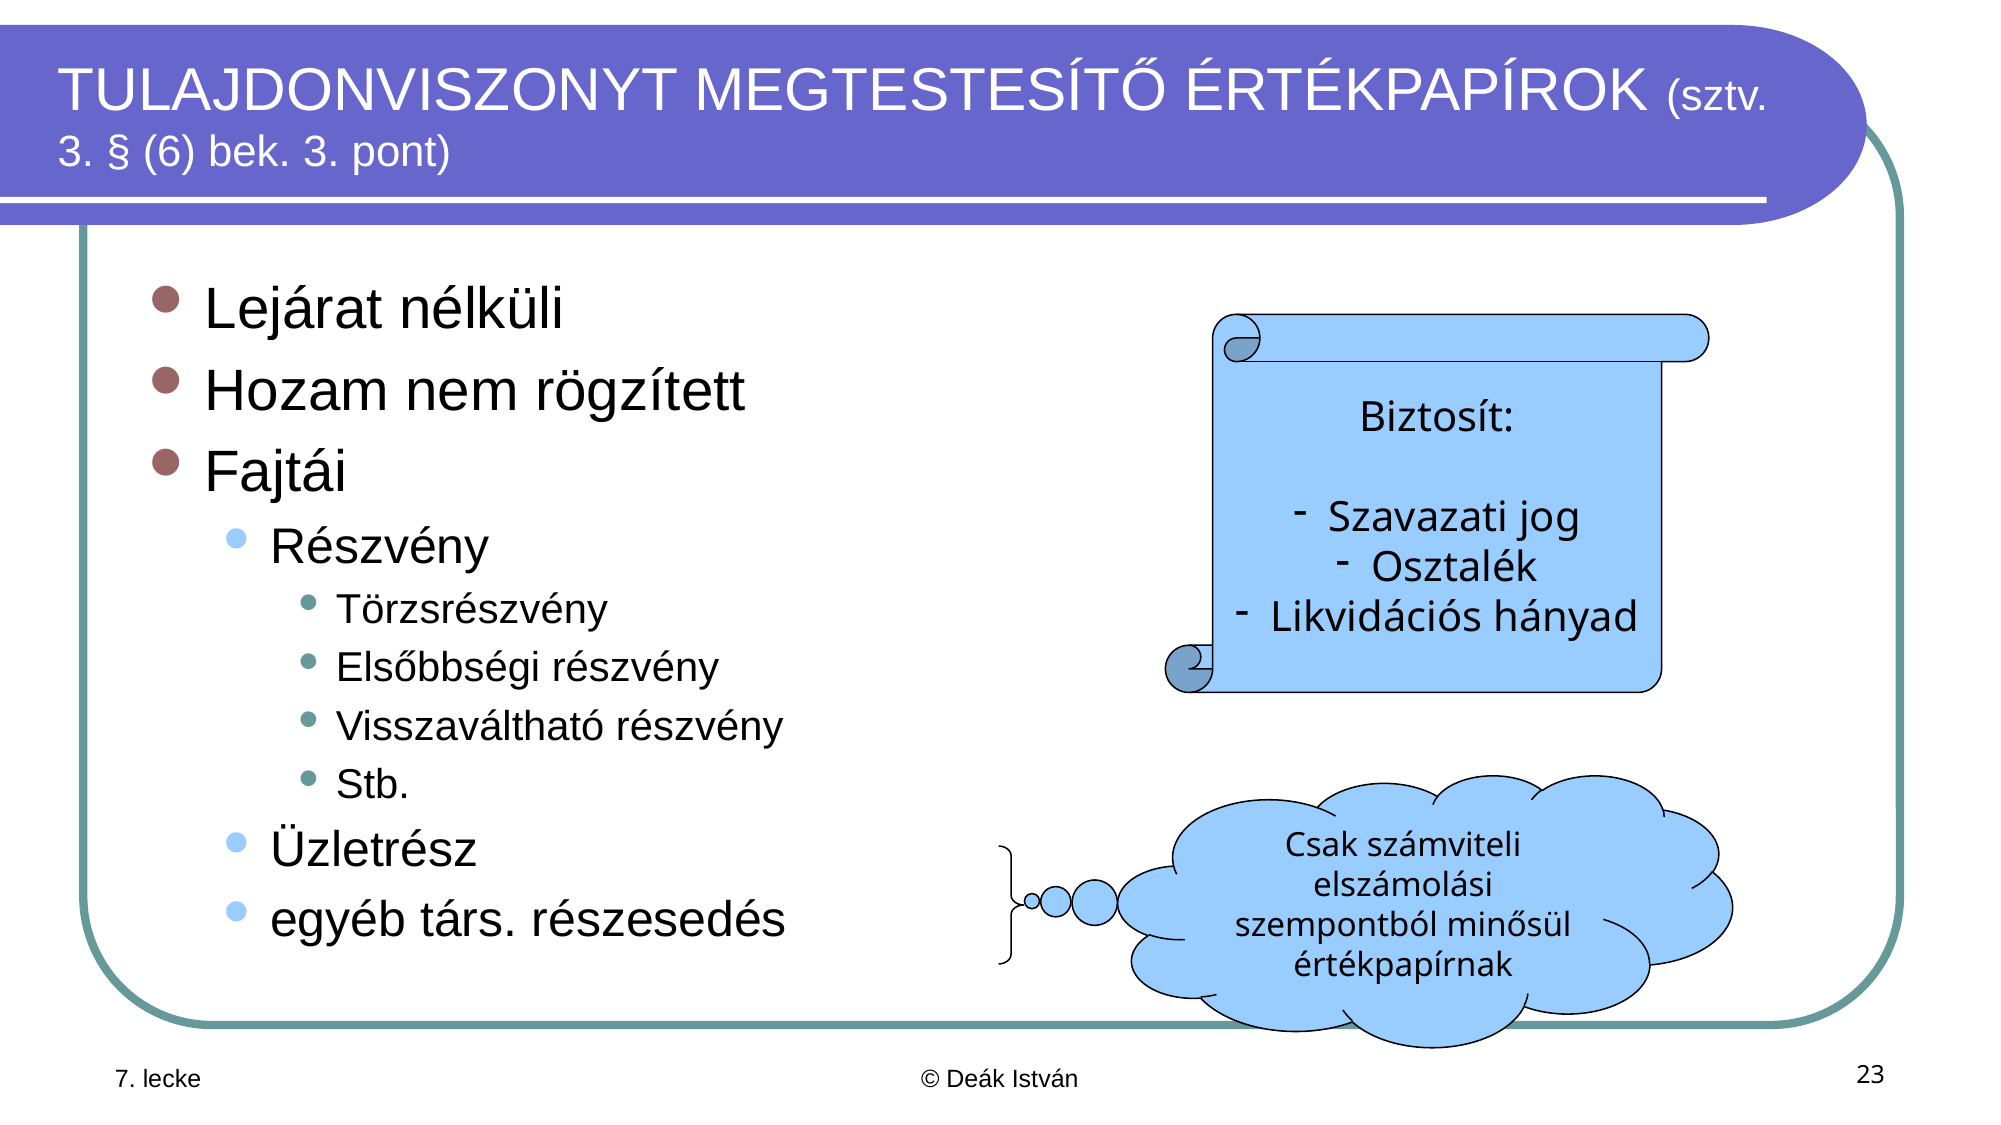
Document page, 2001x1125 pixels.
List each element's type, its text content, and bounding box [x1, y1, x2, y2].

text_box [998, 846, 1024, 964]
list Lejárat nélküli Hozam nem rögzített Fajtái Részvény Törzsrészvény Elsőbbségi részvény Visszaváltható részvény Stb. Üzletrész egyéb társ. részesedés [133, 262, 1867, 988]
slide_number 7. lecke [99, 1025, 567, 1100]
text_box Csak számviteli elszámolási szempontból minősül értékpapírnak [1024, 886, 1071, 917]
footer © Deák István [683, 1025, 1317, 1100]
text_box Biztosít: Szavazati jog Osztalék Likvidációs hányad [1165, 314, 1709, 693]
slide_number 23 [1433, 1025, 1900, 1100]
title TULAJDONVISZONYT MEGTESTESÍTŐ ÉRTÉKPAPÍROK (sztv. 3. § (6) bek. 3. pont) [42, 37, 1796, 188]
text_box Csak számviteli elszámolási szempontból minősül értékpapírnak [1072, 775, 1733, 1048]
